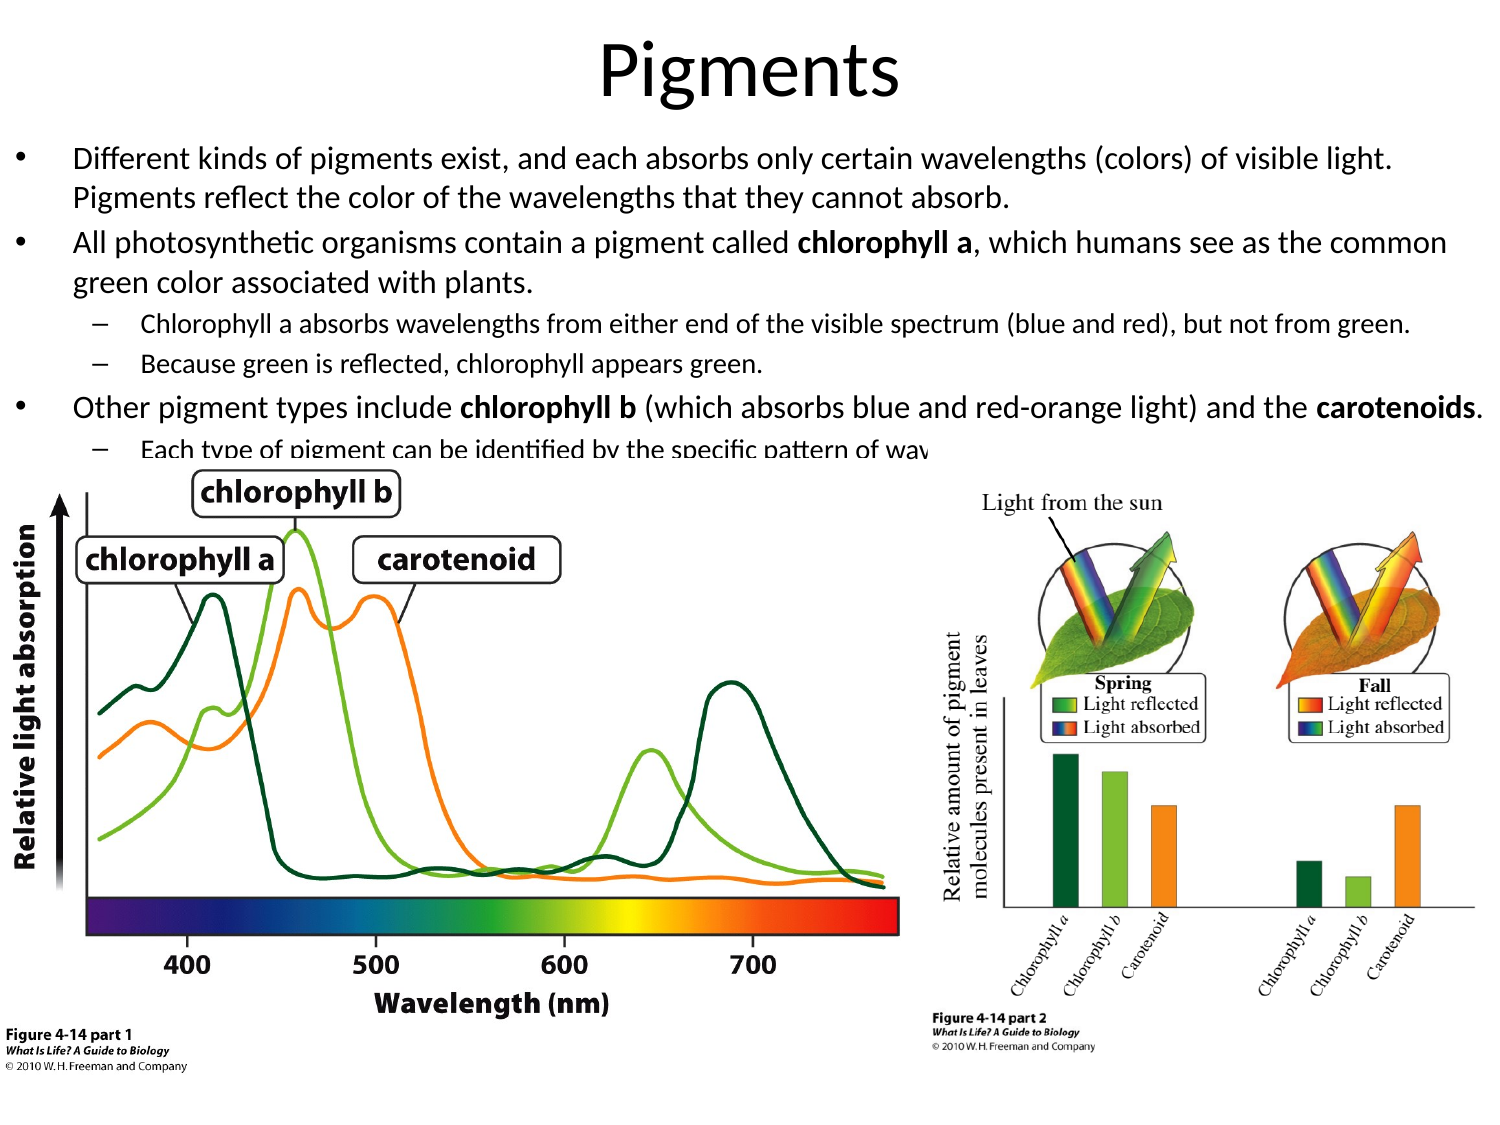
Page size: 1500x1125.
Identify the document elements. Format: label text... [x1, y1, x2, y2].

text_box Different kinds of pigments exist, and each absorbs only certain wavelengths (colors) of visible light. Pigments reflect the color of the wavelengths that they cannot absorb. All photosynthetic organisms contain a pigment called chlorophyll a, which humans see as the common green color associated with plants. Chlorophyll a absorbs wavelengths from either end of the visible spectrum (blue and red), but not from green. Because green is reflected, chlorophyll appears green. Other pigment types include chlorophyll b (which absorbs blue and red-orange light) and the carotenoids. Each type of pigment can be identified by the specific pattern of wavelengths it absorbs from visible light, which is its absorption spectrum. [0, 128, 1500, 543]
picture [927, 431, 1477, 1053]
picture [0, 458, 906, 1075]
title Pigments [75, 8, 1425, 121]
